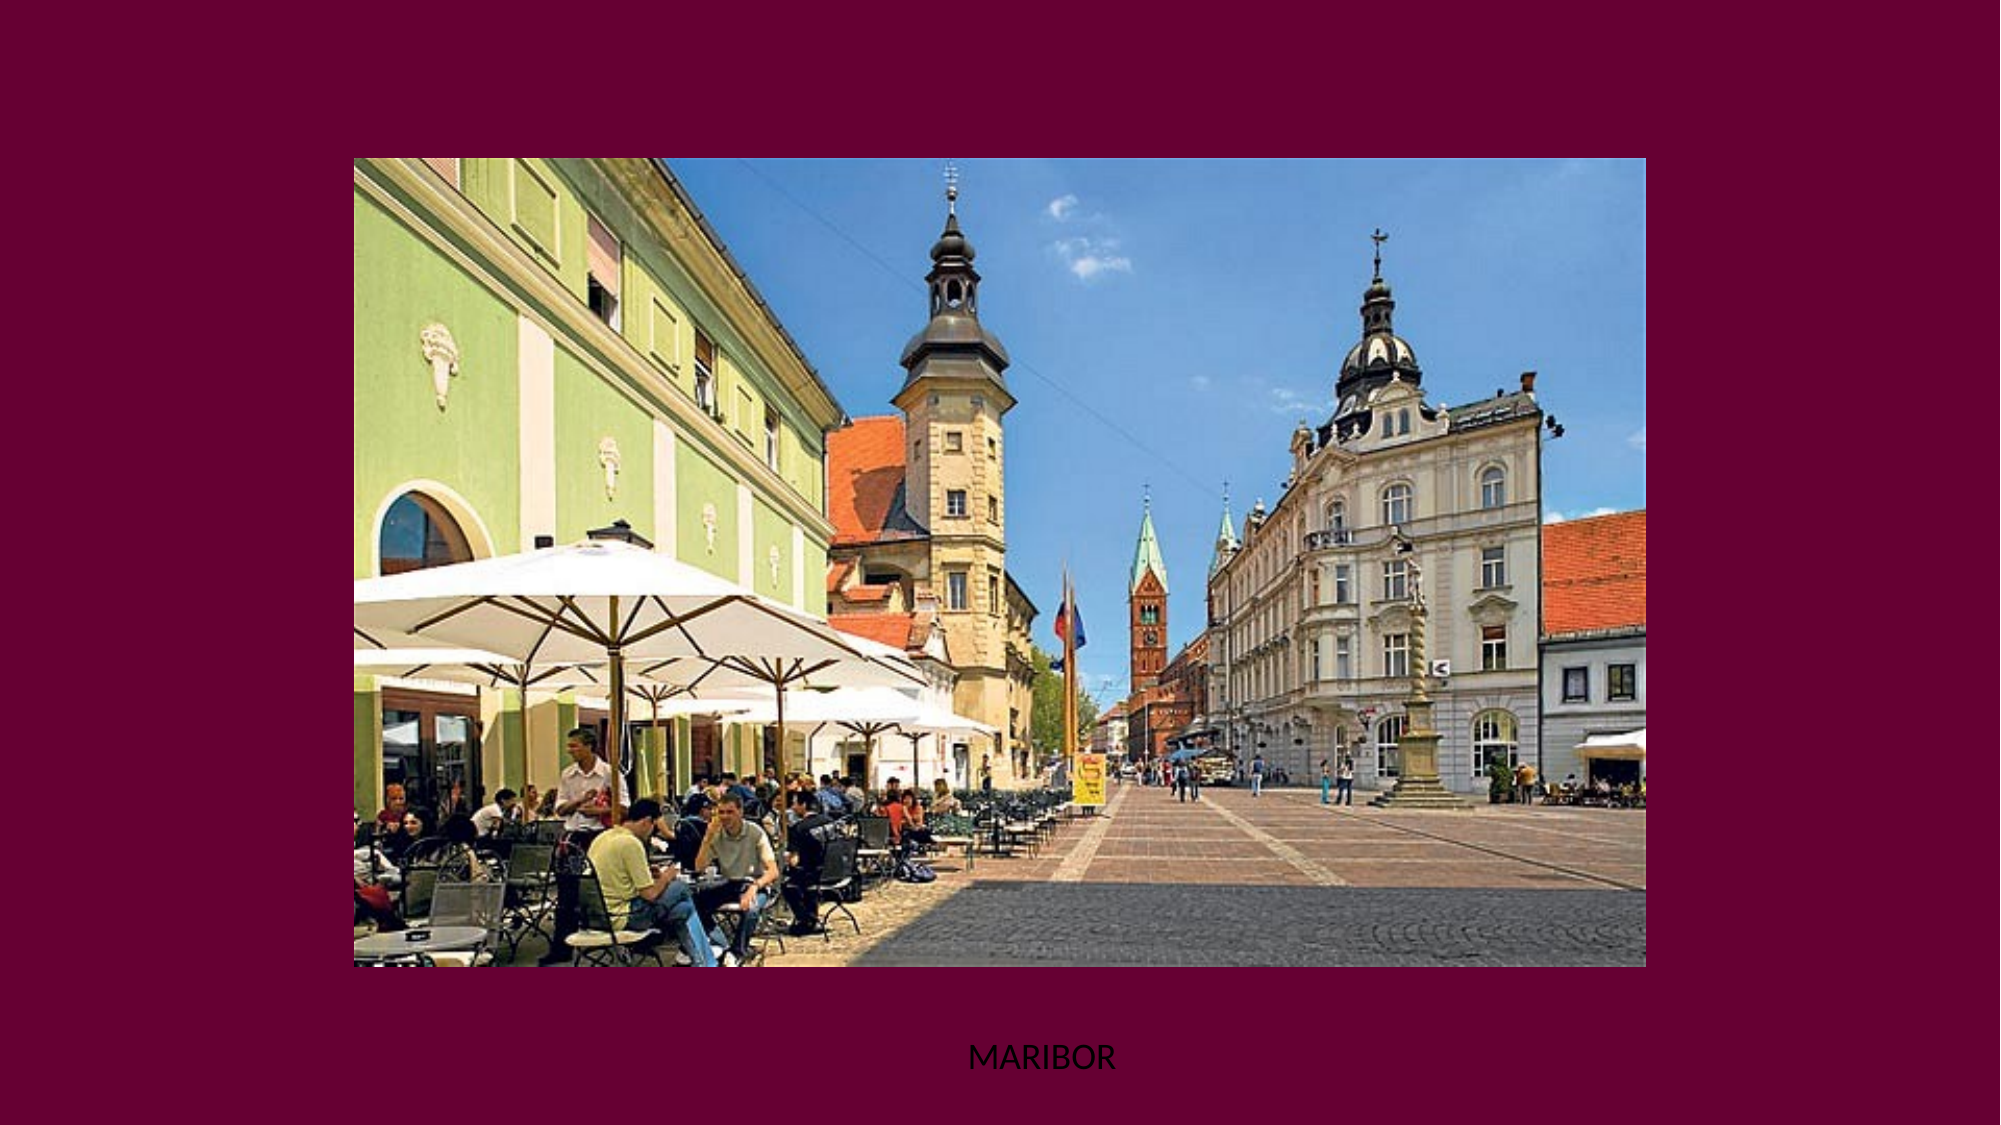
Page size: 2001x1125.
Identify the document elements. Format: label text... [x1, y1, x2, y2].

text_box MARIBOR [952, 1024, 1132, 1085]
picture [354, 158, 1646, 967]
